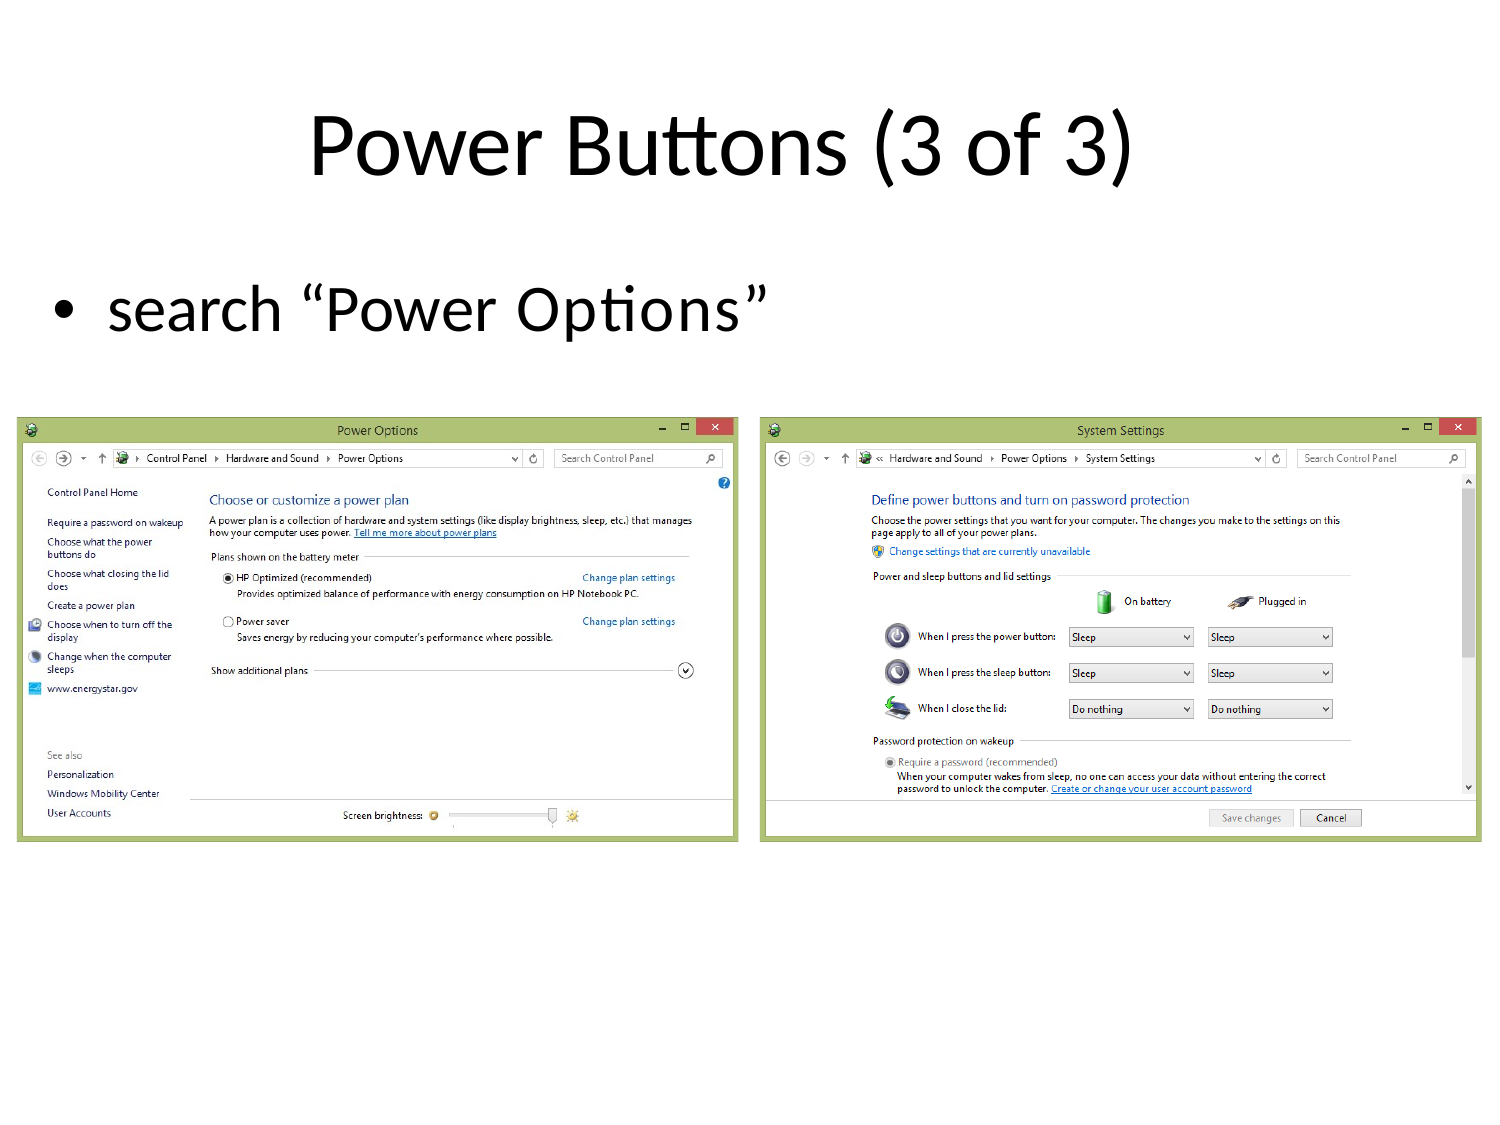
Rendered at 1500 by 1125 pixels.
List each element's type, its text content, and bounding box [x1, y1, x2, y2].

title Power Buttons (3 of 3) [308, 83, 1192, 306]
text_box • search “Power Options” [50, 264, 850, 345]
text_box [759, 417, 1482, 842]
text_box [16, 417, 739, 842]
